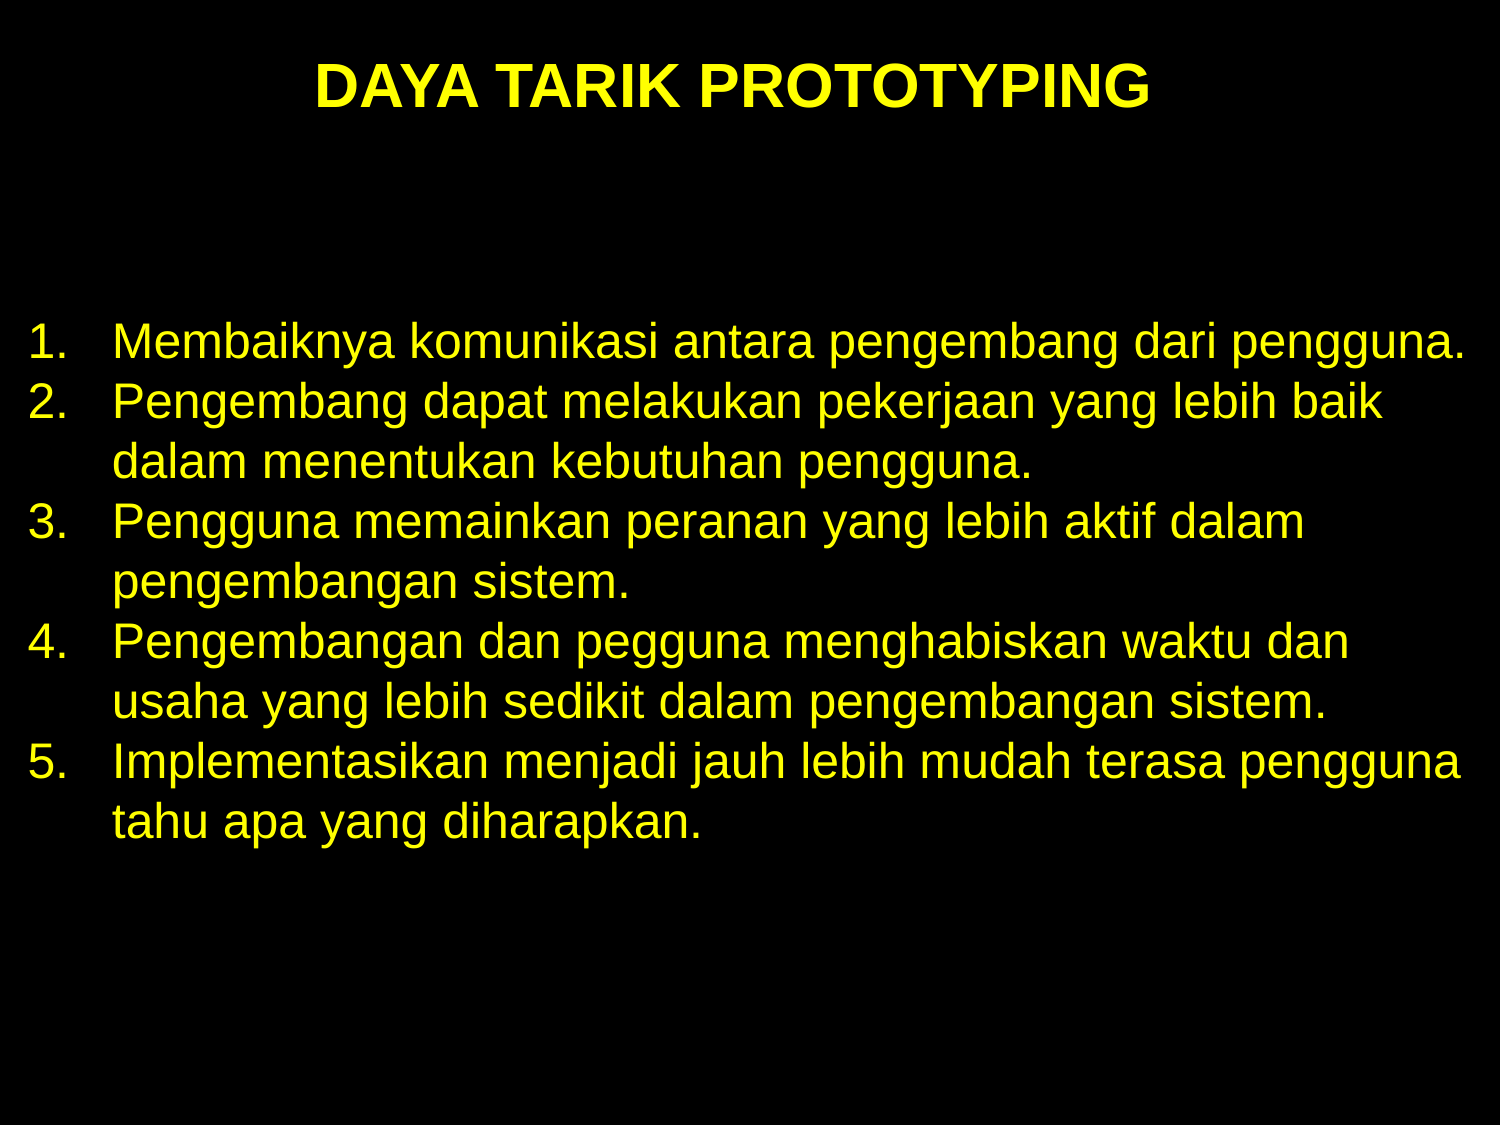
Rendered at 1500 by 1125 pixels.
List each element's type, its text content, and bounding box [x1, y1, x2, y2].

text_box DAYA TARIK PROTOTYPING [299, 37, 1275, 128]
text_box Membaiknya komunikasi antara pengembang dari pengguna. Pengembang dapat melakukan pekerjaan yang lebih baik dalam menentukan kebutuhan pengguna. Pengguna memainkan peranan yang lebih aktif dalam pengembangan sistem. Pengembangan dan pegguna menghabiskan waktu dan usaha yang lebih sedikit dalam pengembangan sistem. Implementasikan menjadi jauh lebih mudah terasa pengguna tahu apa yang diharapkan. [12, 301, 1488, 917]
